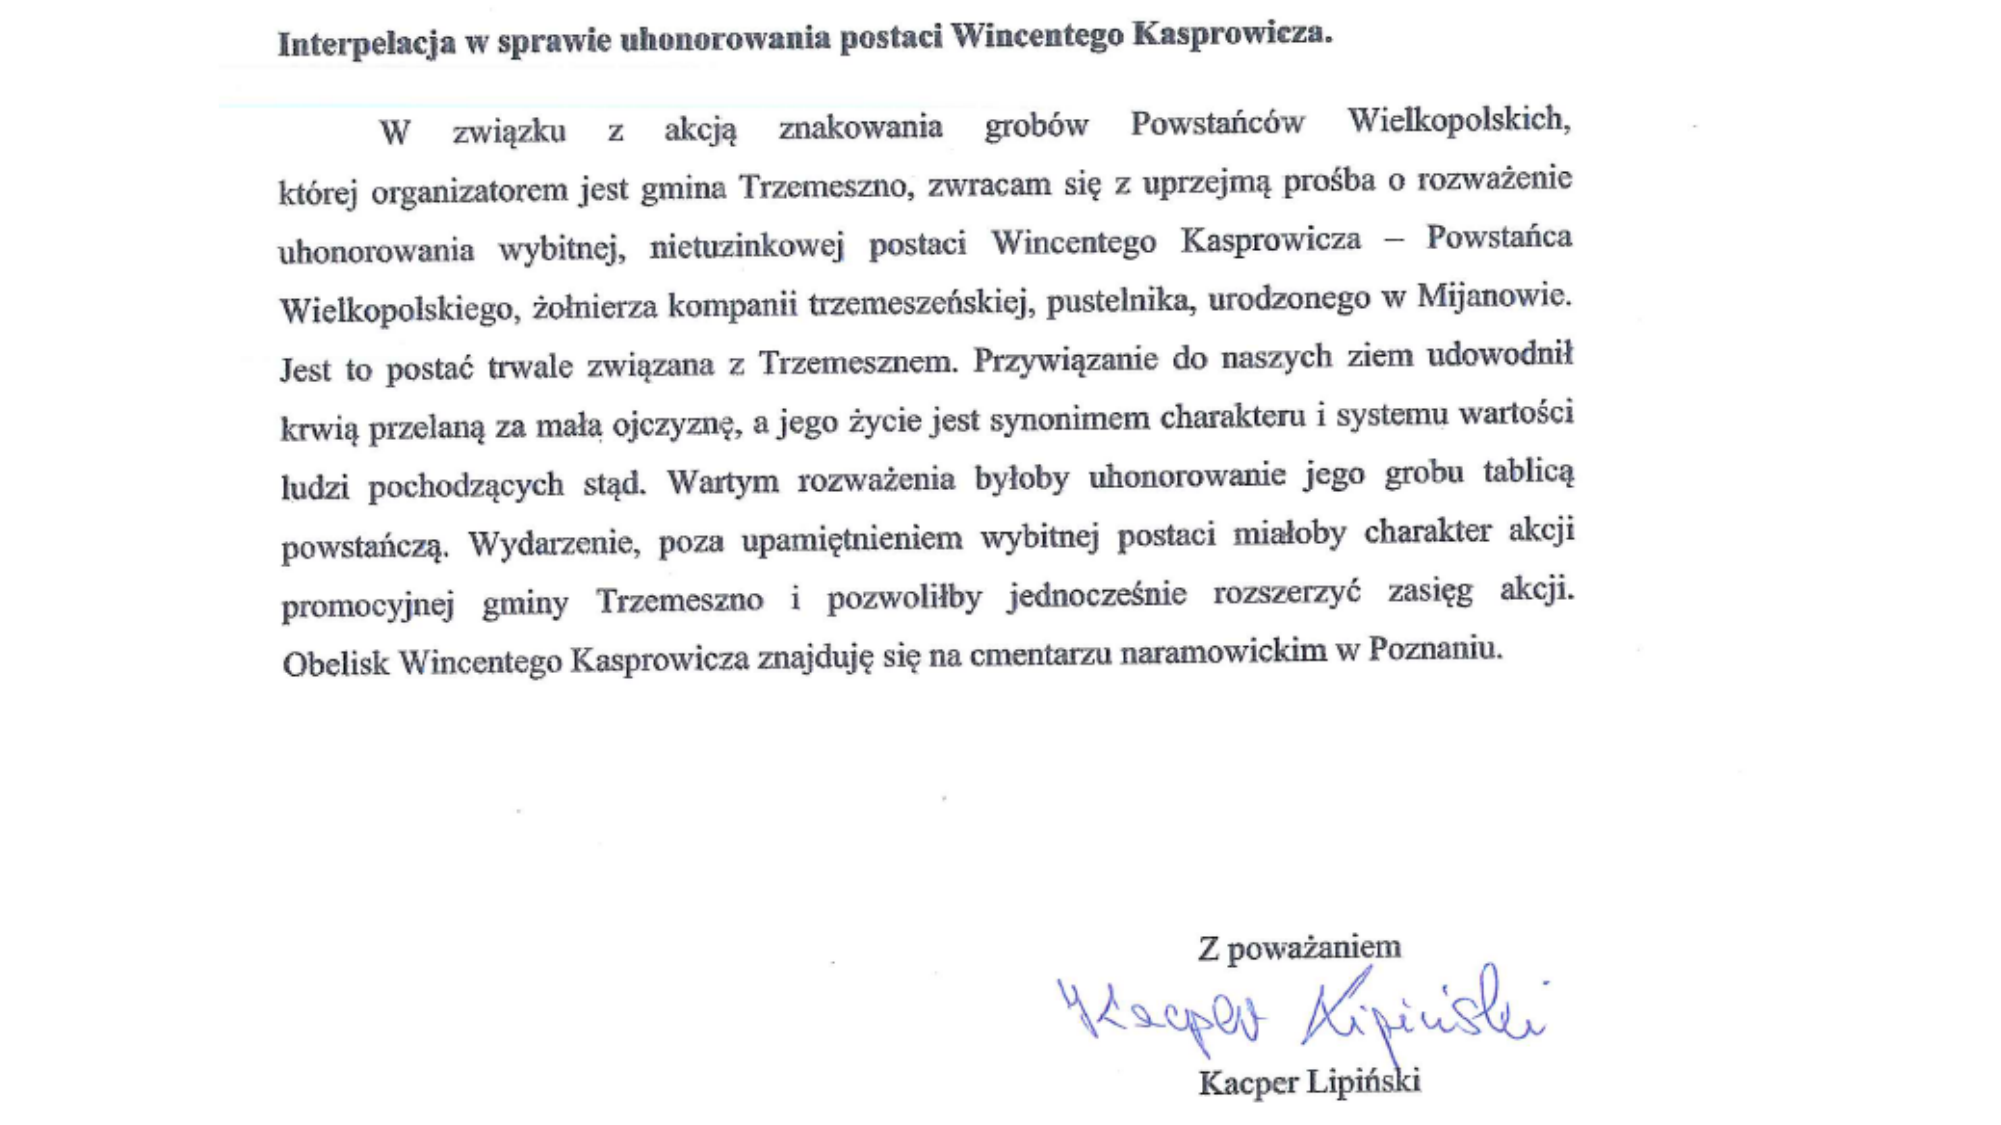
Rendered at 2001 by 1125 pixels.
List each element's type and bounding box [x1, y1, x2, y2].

picture [218, 0, 1779, 1125]
